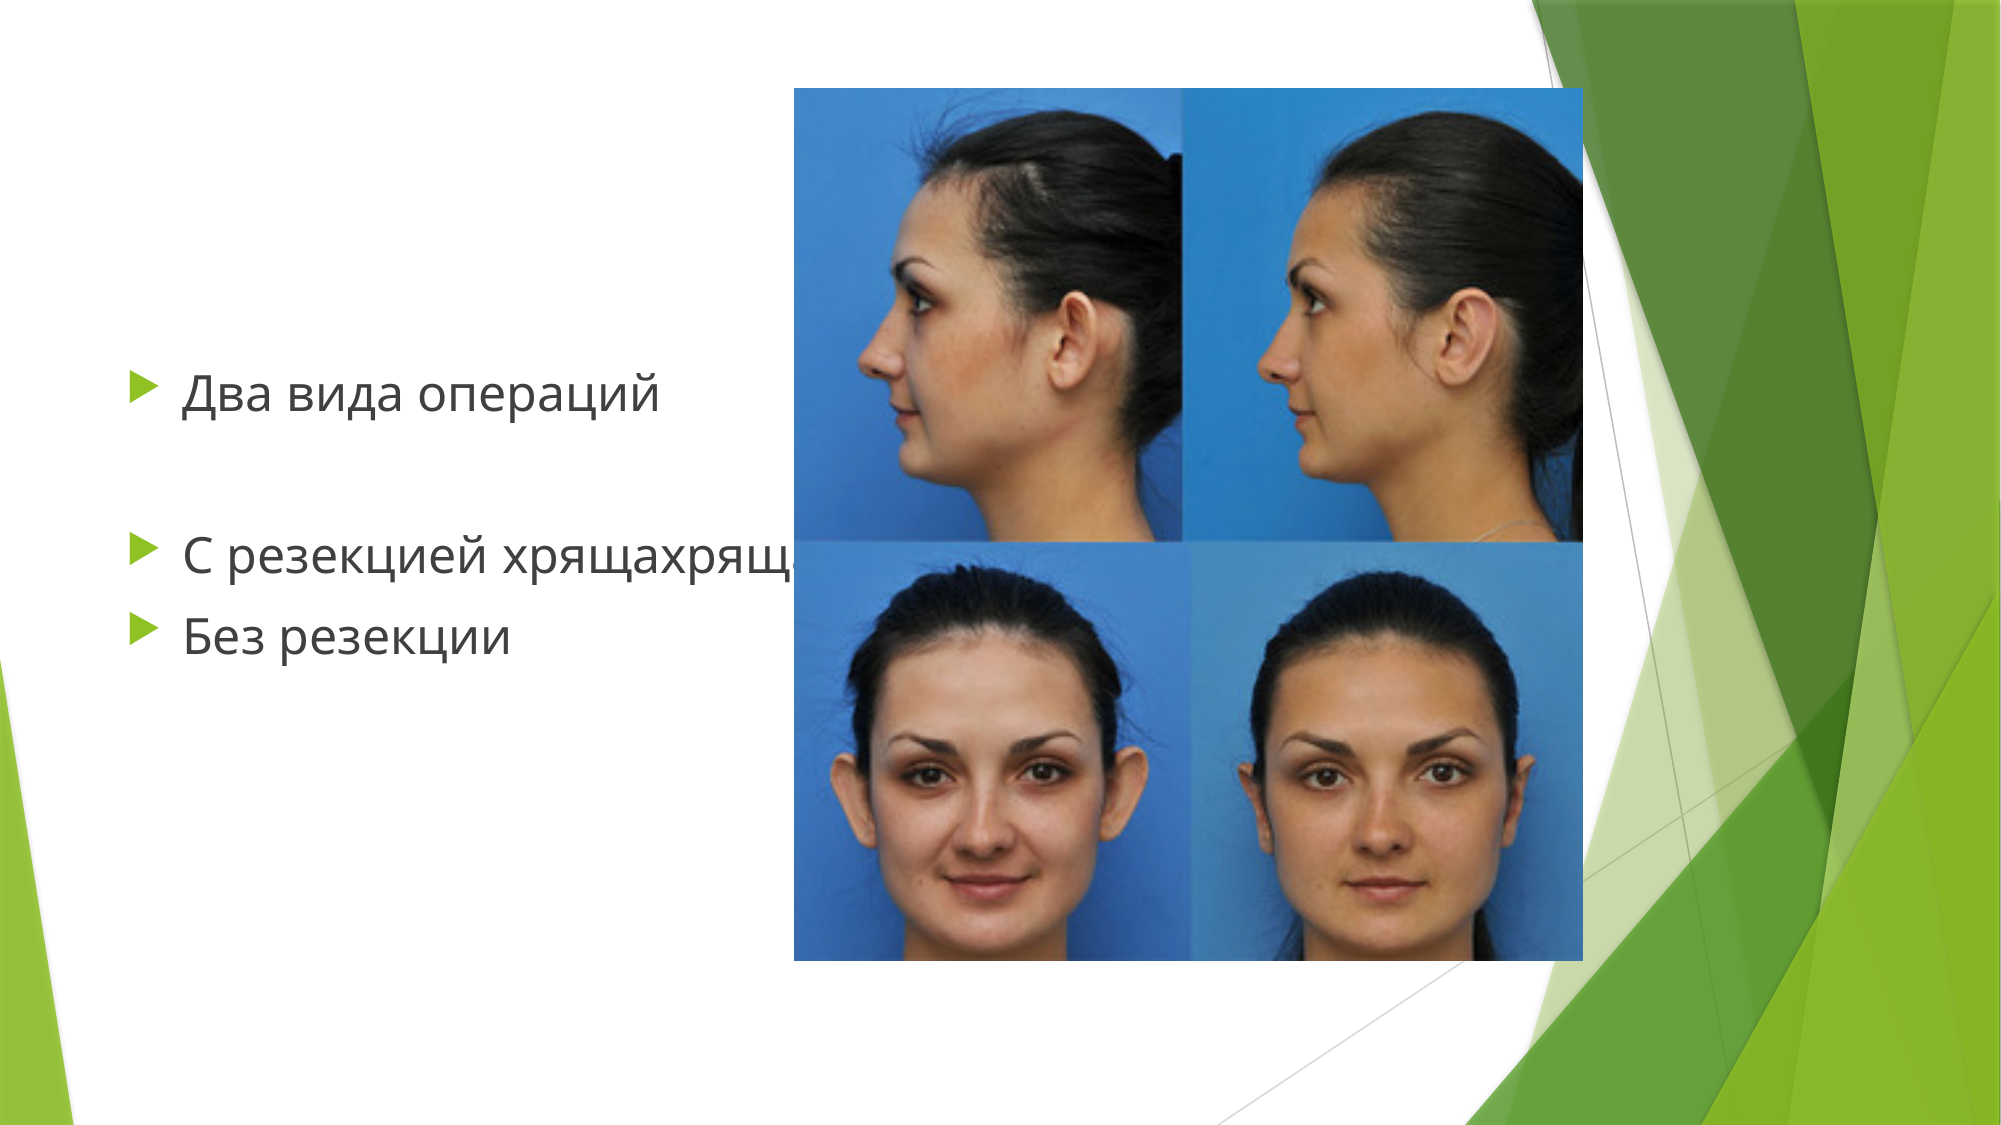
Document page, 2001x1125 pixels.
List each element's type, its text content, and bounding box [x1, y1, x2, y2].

picture [794, 88, 1583, 961]
list Два вида операций С резекцией хрящахряща Без резекции [111, 354, 1522, 992]
